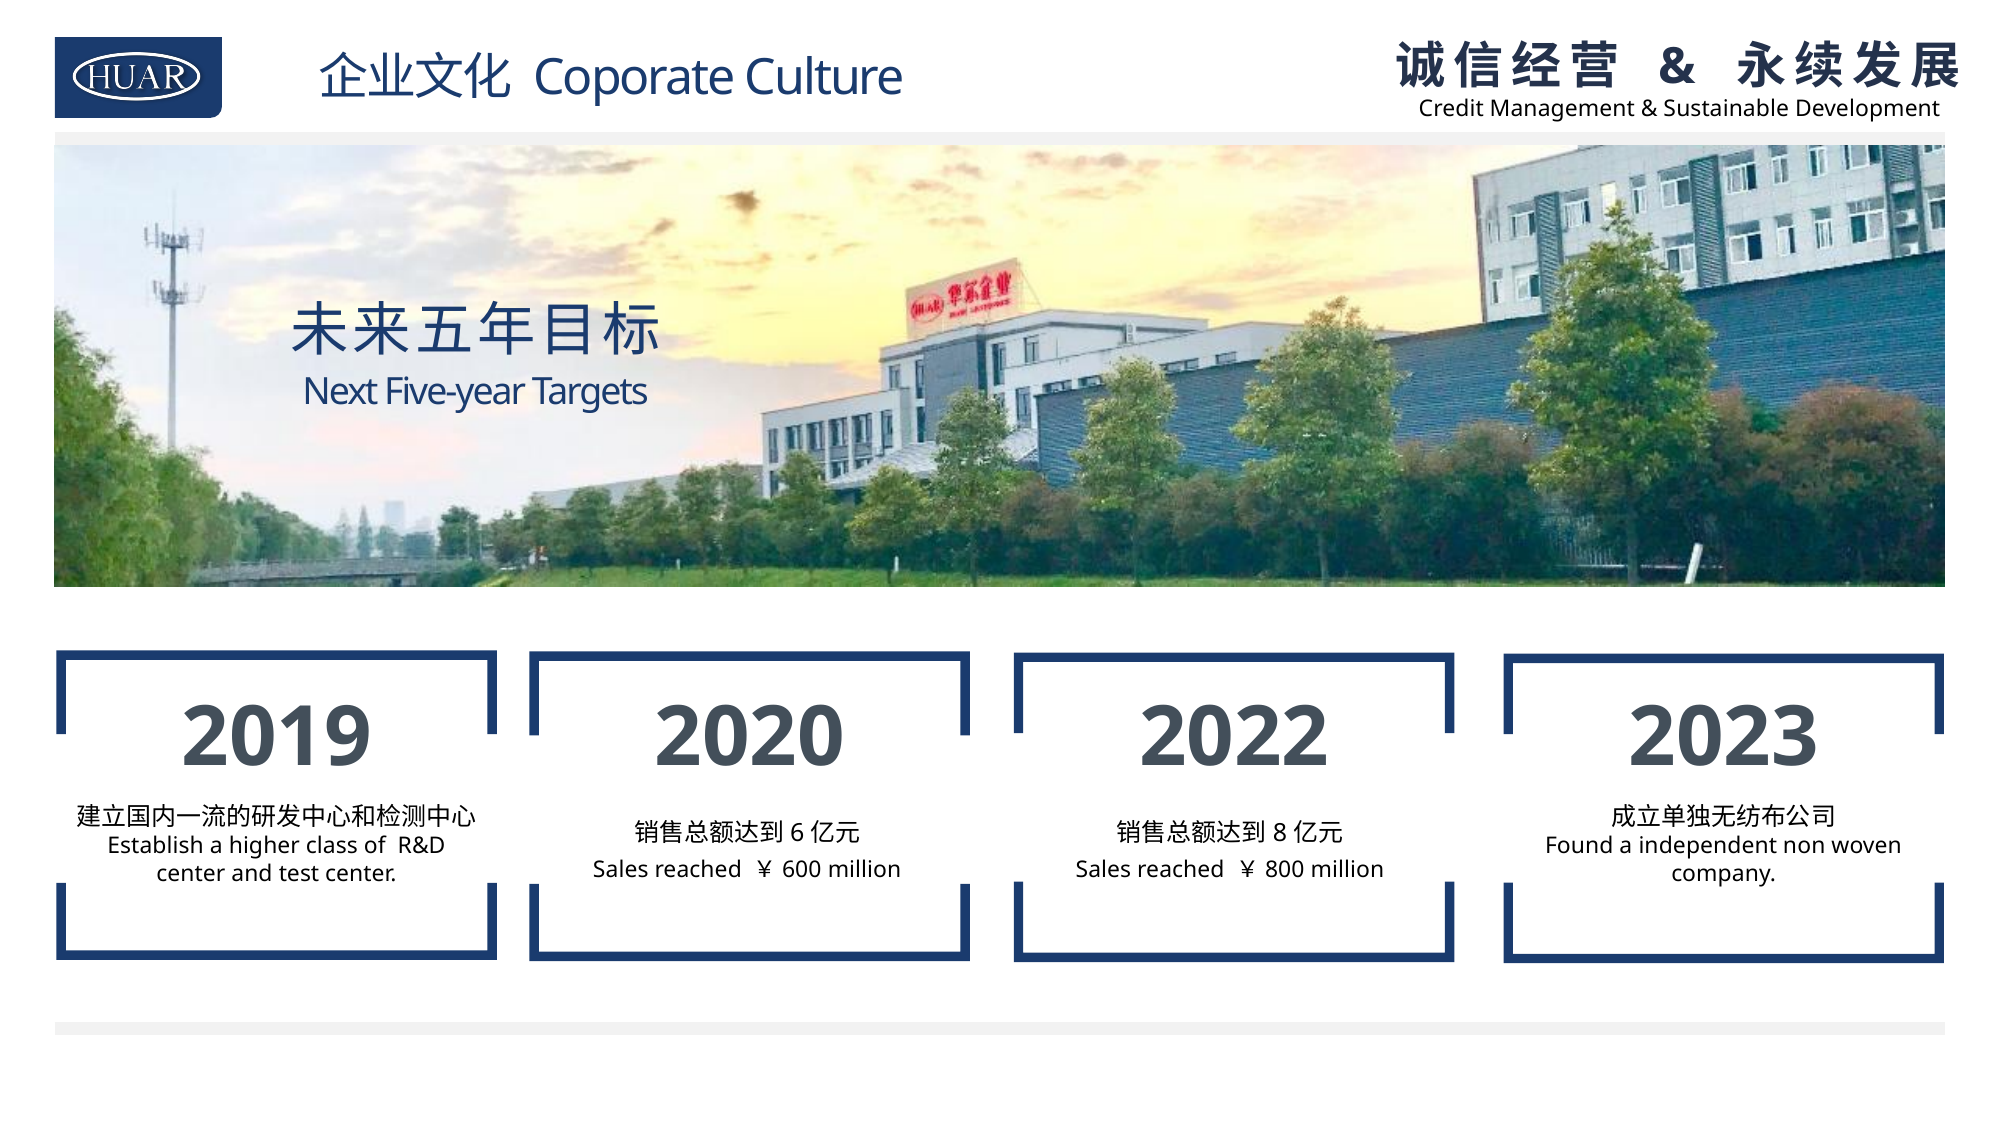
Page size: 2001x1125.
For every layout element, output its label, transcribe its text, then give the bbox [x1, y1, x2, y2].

picture [69, 47, 208, 107]
text_box 2020 [639, 674, 860, 790]
text_box [55, 649, 498, 735]
text_box 成立单独无纺布公司 Found a independent non woven company. [1507, 793, 1940, 894]
text_box 2023 [1614, 674, 1834, 790]
text_box 2019 [166, 674, 387, 790]
picture [54, 145, 1945, 587]
text_box 2022 [1124, 674, 1344, 790]
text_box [271, 284, 681, 420]
text_box [528, 650, 971, 736]
text_box [1013, 881, 1455, 963]
text_box [528, 883, 971, 962]
text_box 销售总额达到8亿元 Sales reached ￥800 million [1013, 800, 1447, 890]
text_box [1013, 652, 1455, 734]
text_box 建立国内一流的研发中心和检测中心 Establish a higher class of R&D center and test center. [60, 793, 493, 894]
text_box [55, 882, 498, 961]
text_box 销售总额达到6亿元 Sales reached ￥600 million [531, 800, 964, 890]
text_box 企业文化 Coporate Culture [303, 37, 920, 112]
text_box [1503, 882, 1945, 964]
text_box [1503, 653, 1945, 735]
